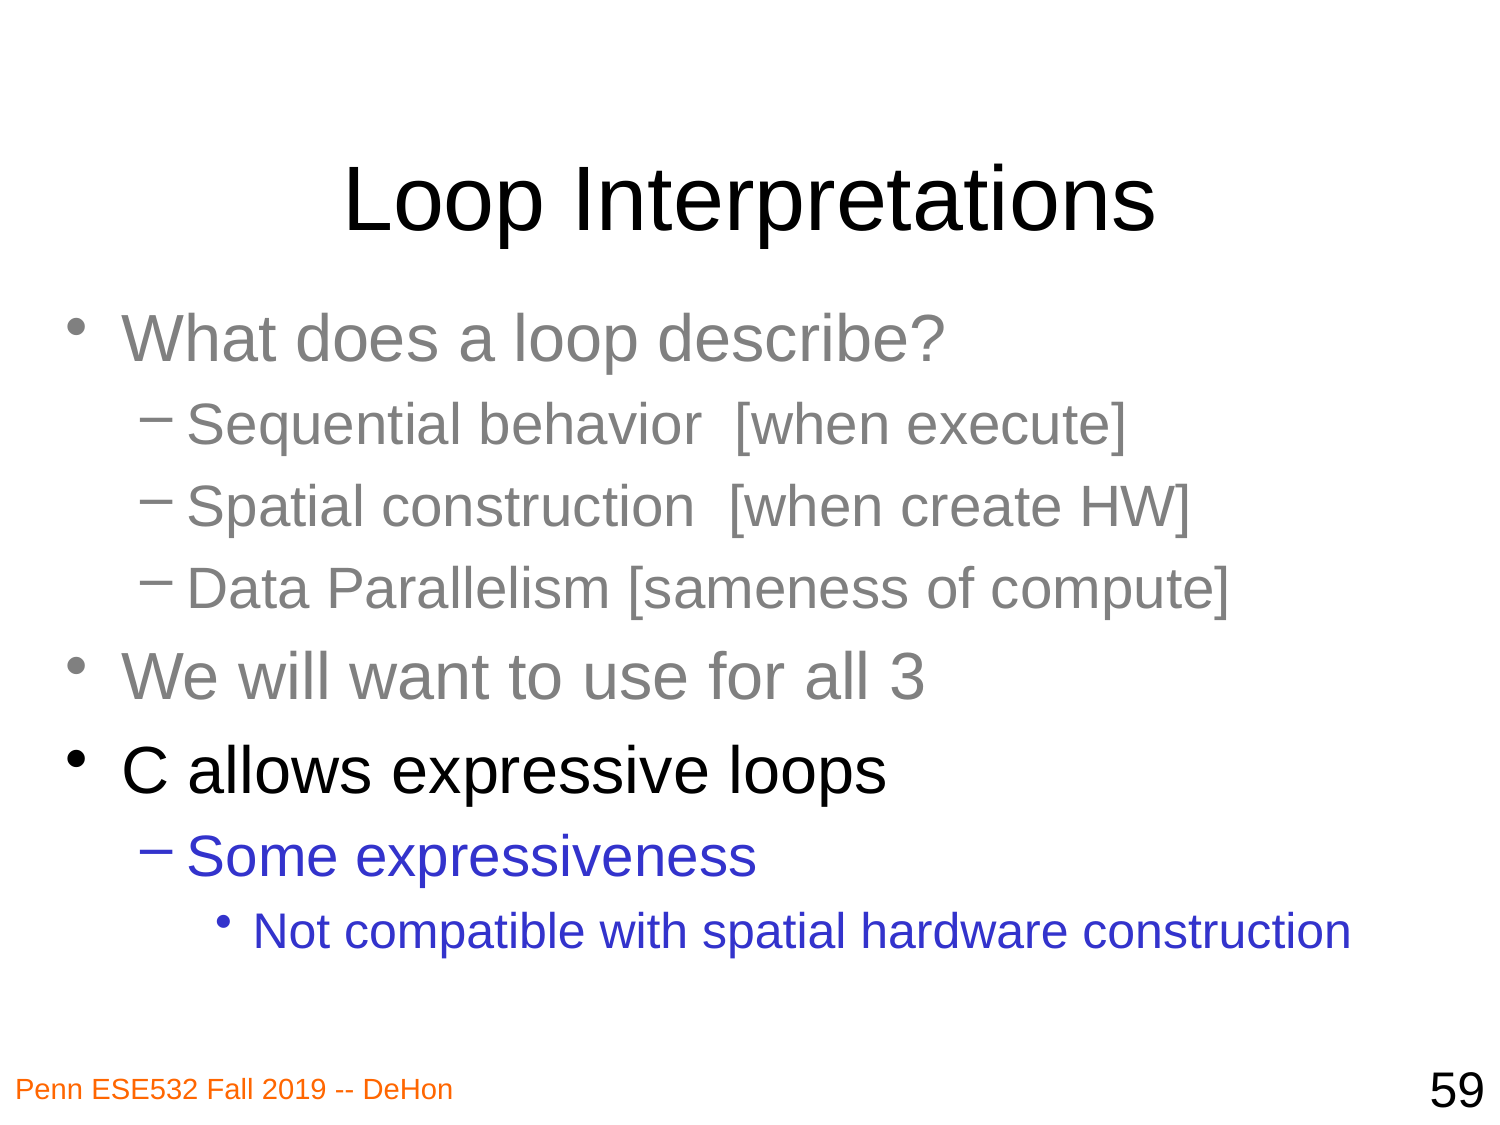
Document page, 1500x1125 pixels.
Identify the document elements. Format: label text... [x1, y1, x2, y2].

title Loop Interpretations [112, 99, 1388, 287]
slide_number Penn ESE532 Fall 2019 -- DeHon [0, 1062, 576, 1125]
slide_number 59 [1187, 1049, 1500, 1125]
list What does a loop describe? Sequential behavior [when execute] Spatial construction [when create HW] Data Parallelism [sameness of compute] We will want to use for all 3 C allows expressive loops Some expressiveness Not compatible with spatial hardware construction [49, 287, 1426, 963]
